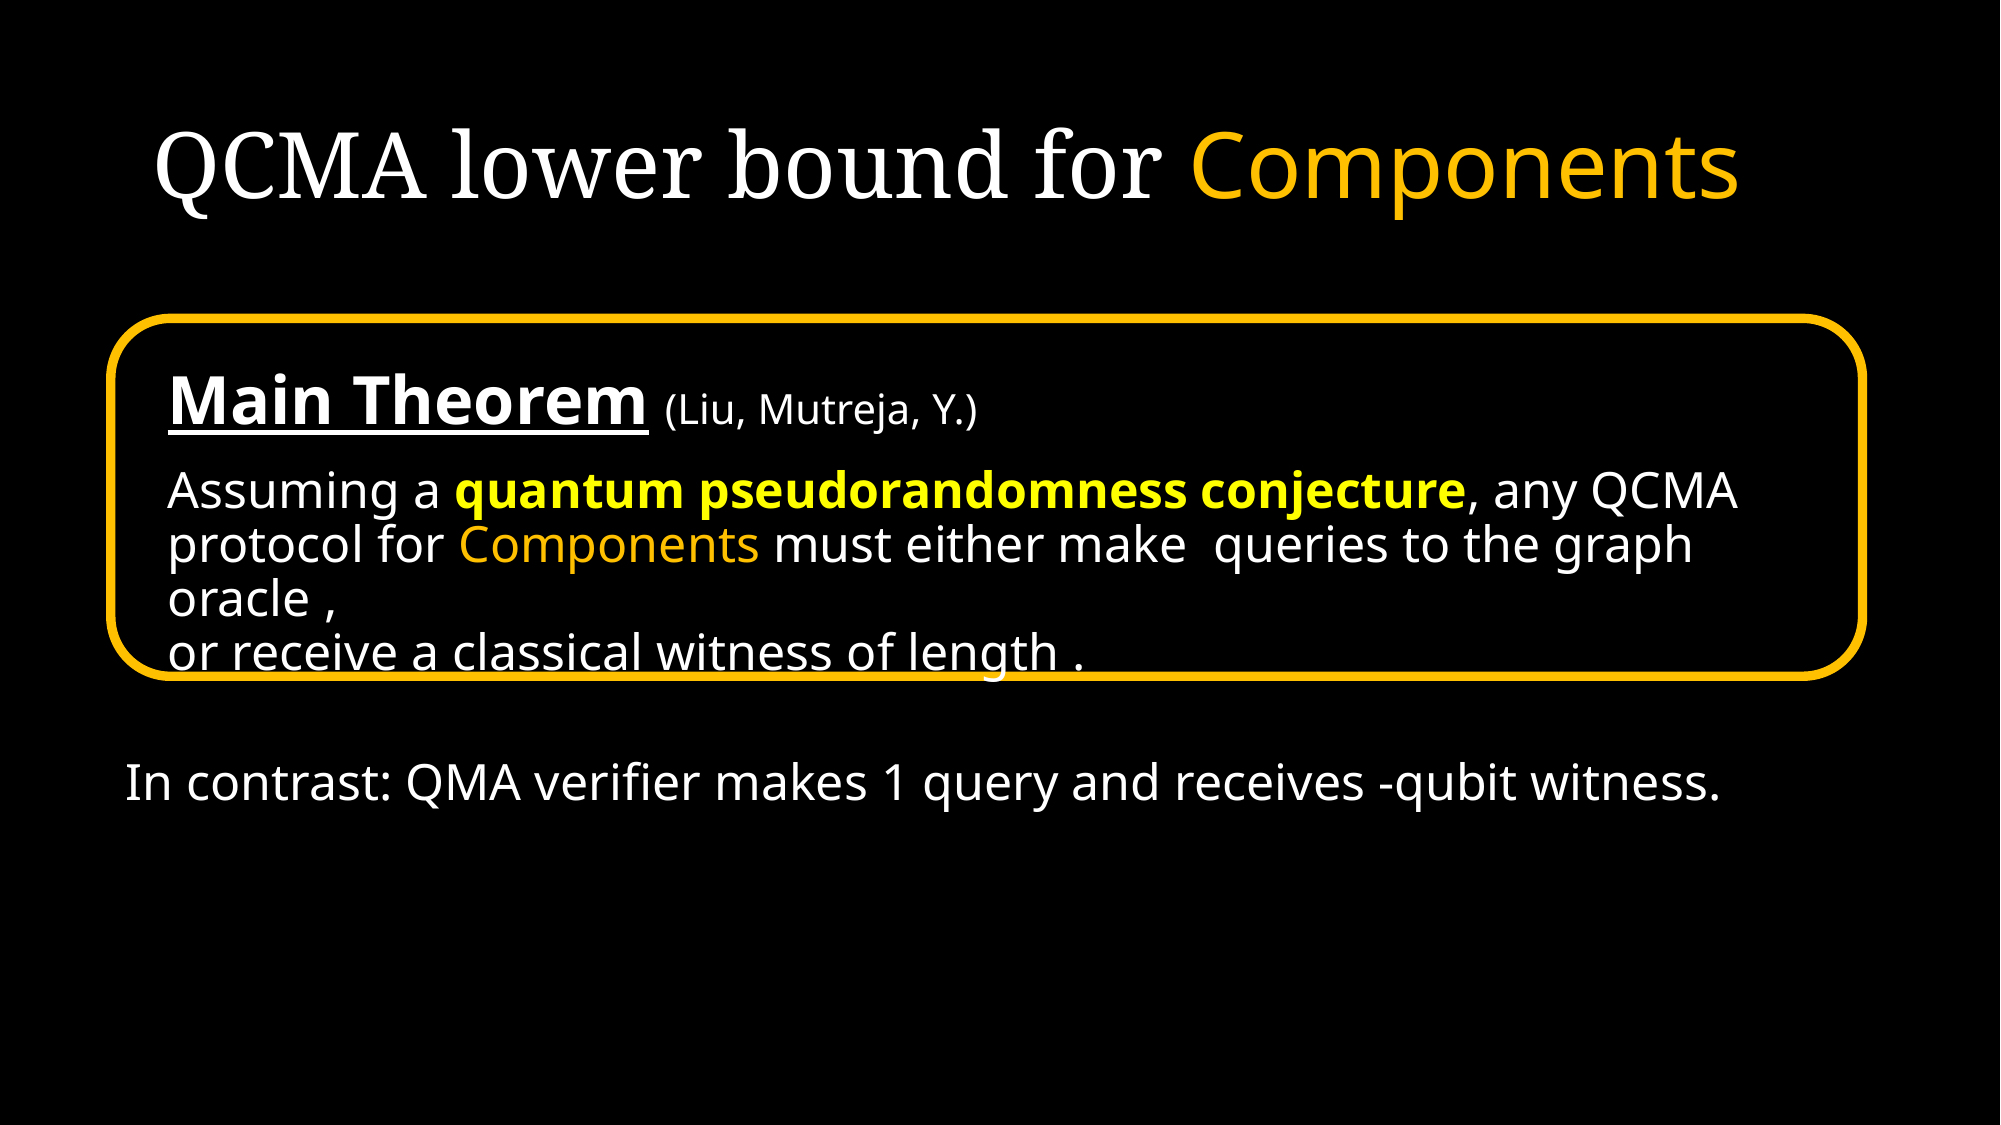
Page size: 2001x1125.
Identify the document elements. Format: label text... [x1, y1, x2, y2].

title QCMA lower bound for Components [137, 59, 1863, 278]
text_box [109, 317, 1864, 678]
text_box Main Theorem (Liu, Mutreja, Y.) [153, 350, 1821, 446]
